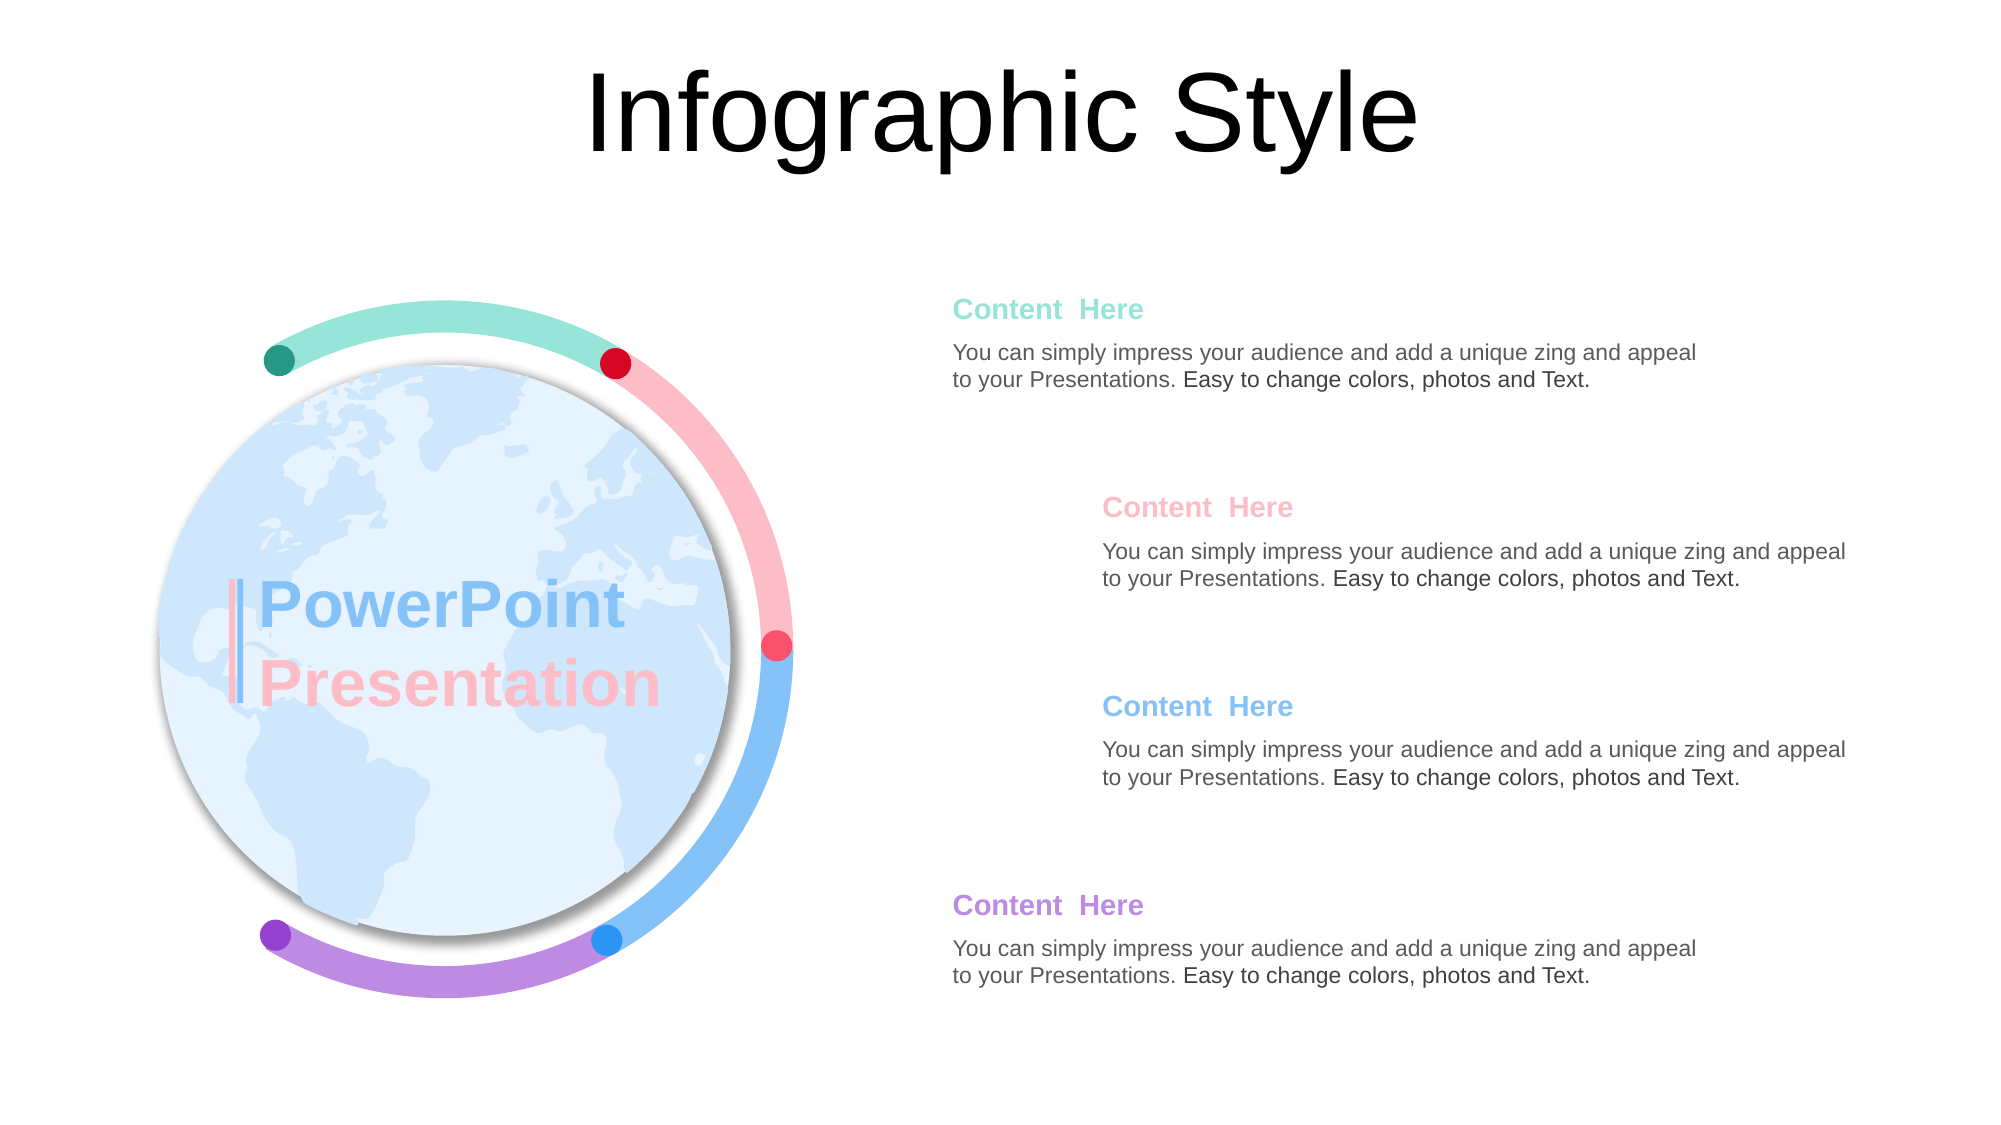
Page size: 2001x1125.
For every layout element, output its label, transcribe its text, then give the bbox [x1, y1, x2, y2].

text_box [937, 282, 1778, 401]
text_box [95, 300, 794, 999]
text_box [1087, 480, 1868, 600]
list Infographic Style [53, 46, 1952, 184]
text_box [229, 578, 244, 704]
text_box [1087, 679, 1868, 799]
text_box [937, 878, 1718, 998]
